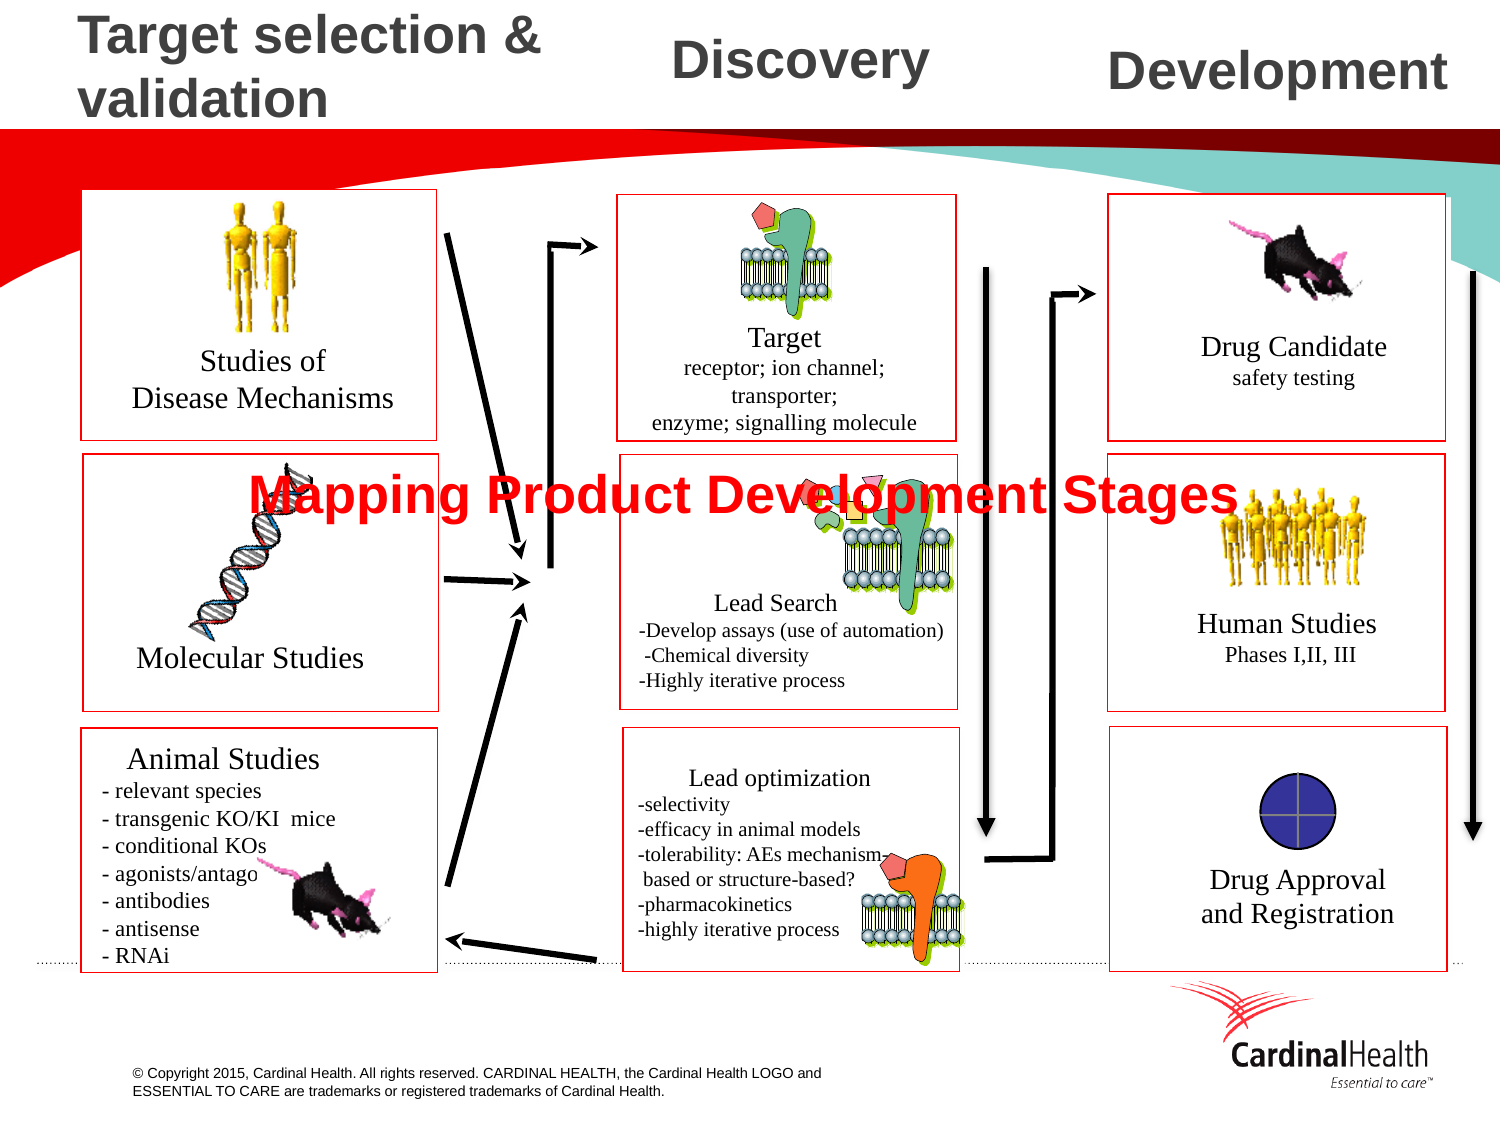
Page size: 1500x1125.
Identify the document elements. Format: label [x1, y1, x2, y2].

picture [0, 129, 1500, 288]
text_box [80, 189, 1474, 977]
picture [1170, 981, 1433, 1088]
text_box [4, 35, 1487, 137]
